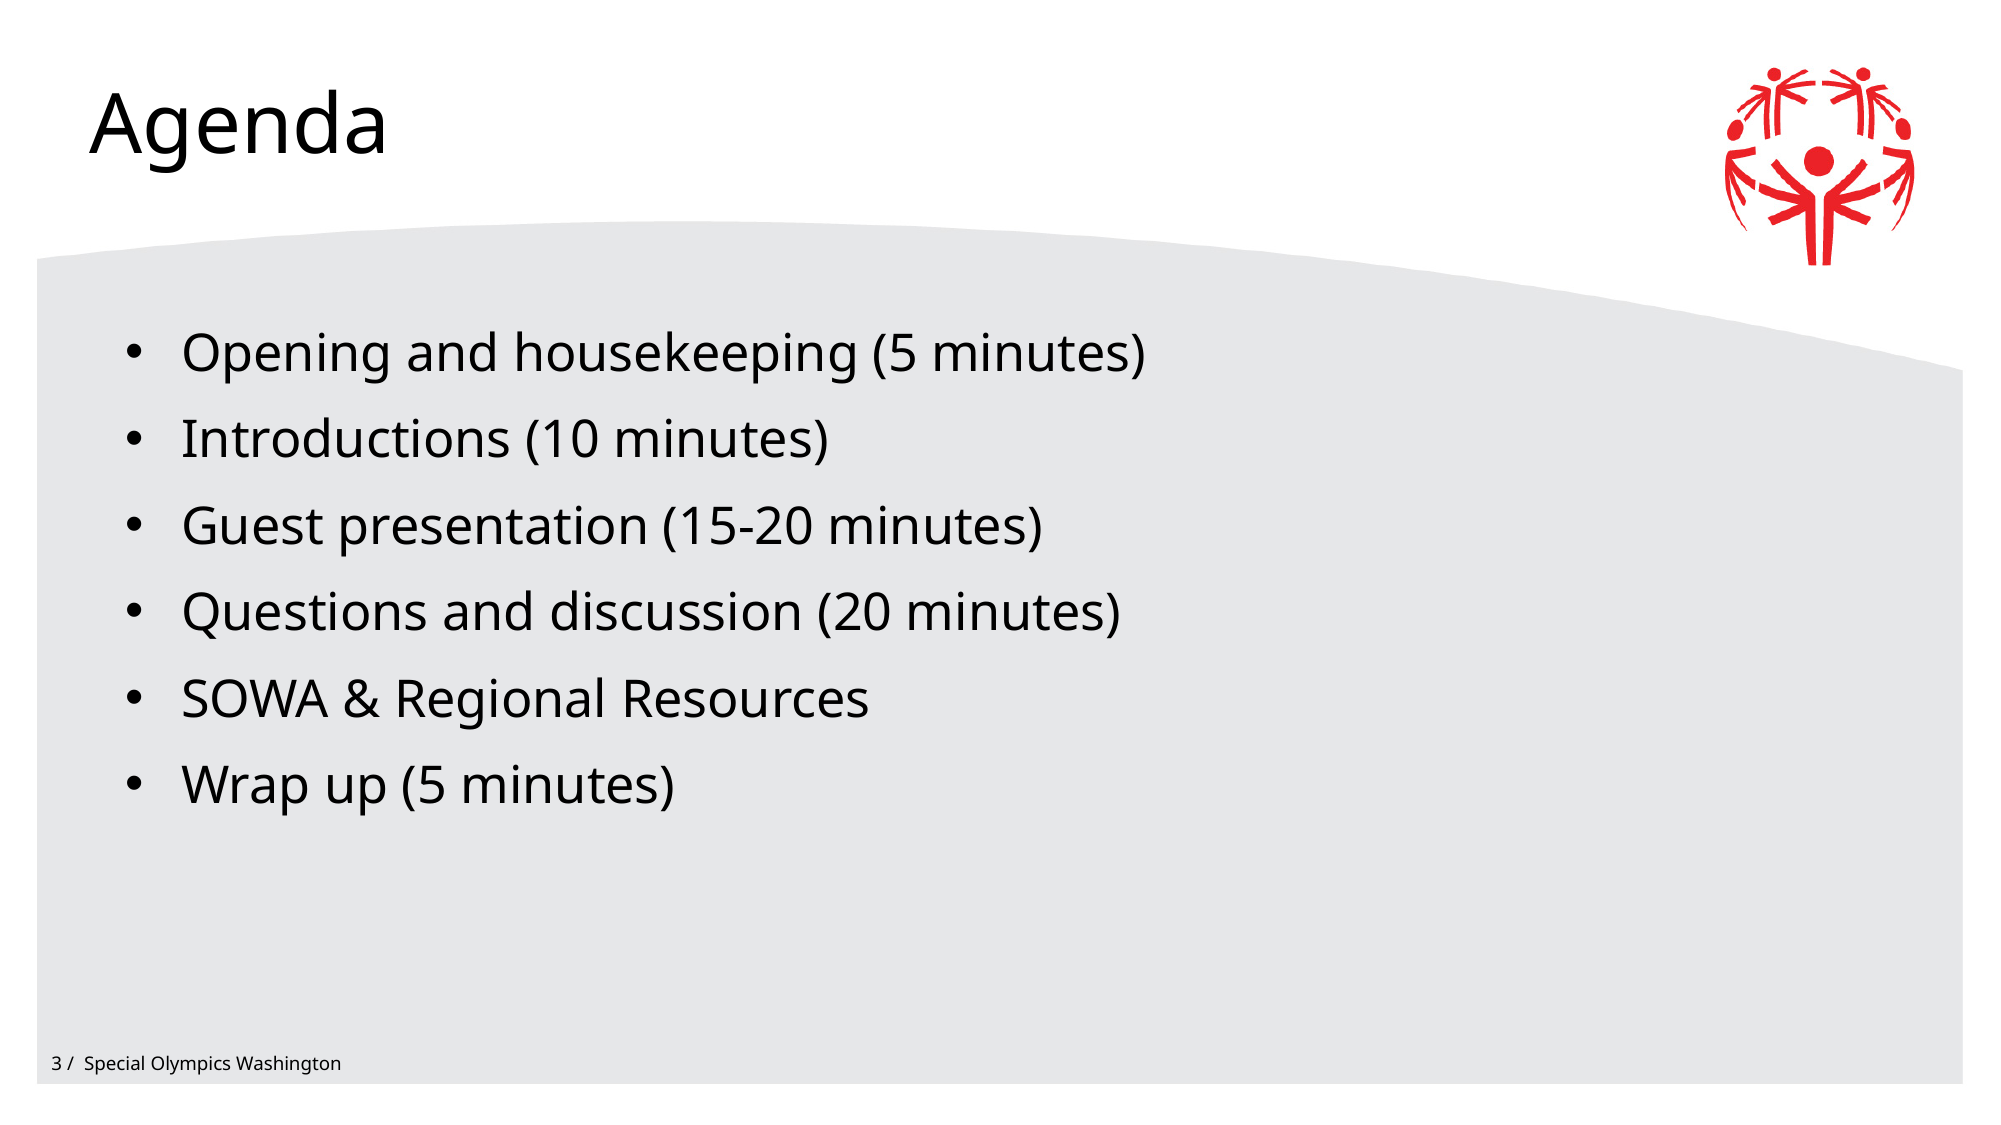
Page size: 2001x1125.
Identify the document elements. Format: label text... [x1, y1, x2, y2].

slide_number 3 / Special Olympics Washington [40, 1046, 806, 1078]
text_box Agenda [75, 62, 1595, 178]
list Opening and housekeeping (5 minutes) Introductions (10 minutes) Guest presentation (15-20 minutes) Questions and discussion (20 minutes) SOWA & Regional Resources Wrap up (5 minutes) [119, 307, 1850, 1040]
picture [0, 0, 2001, 1125]
